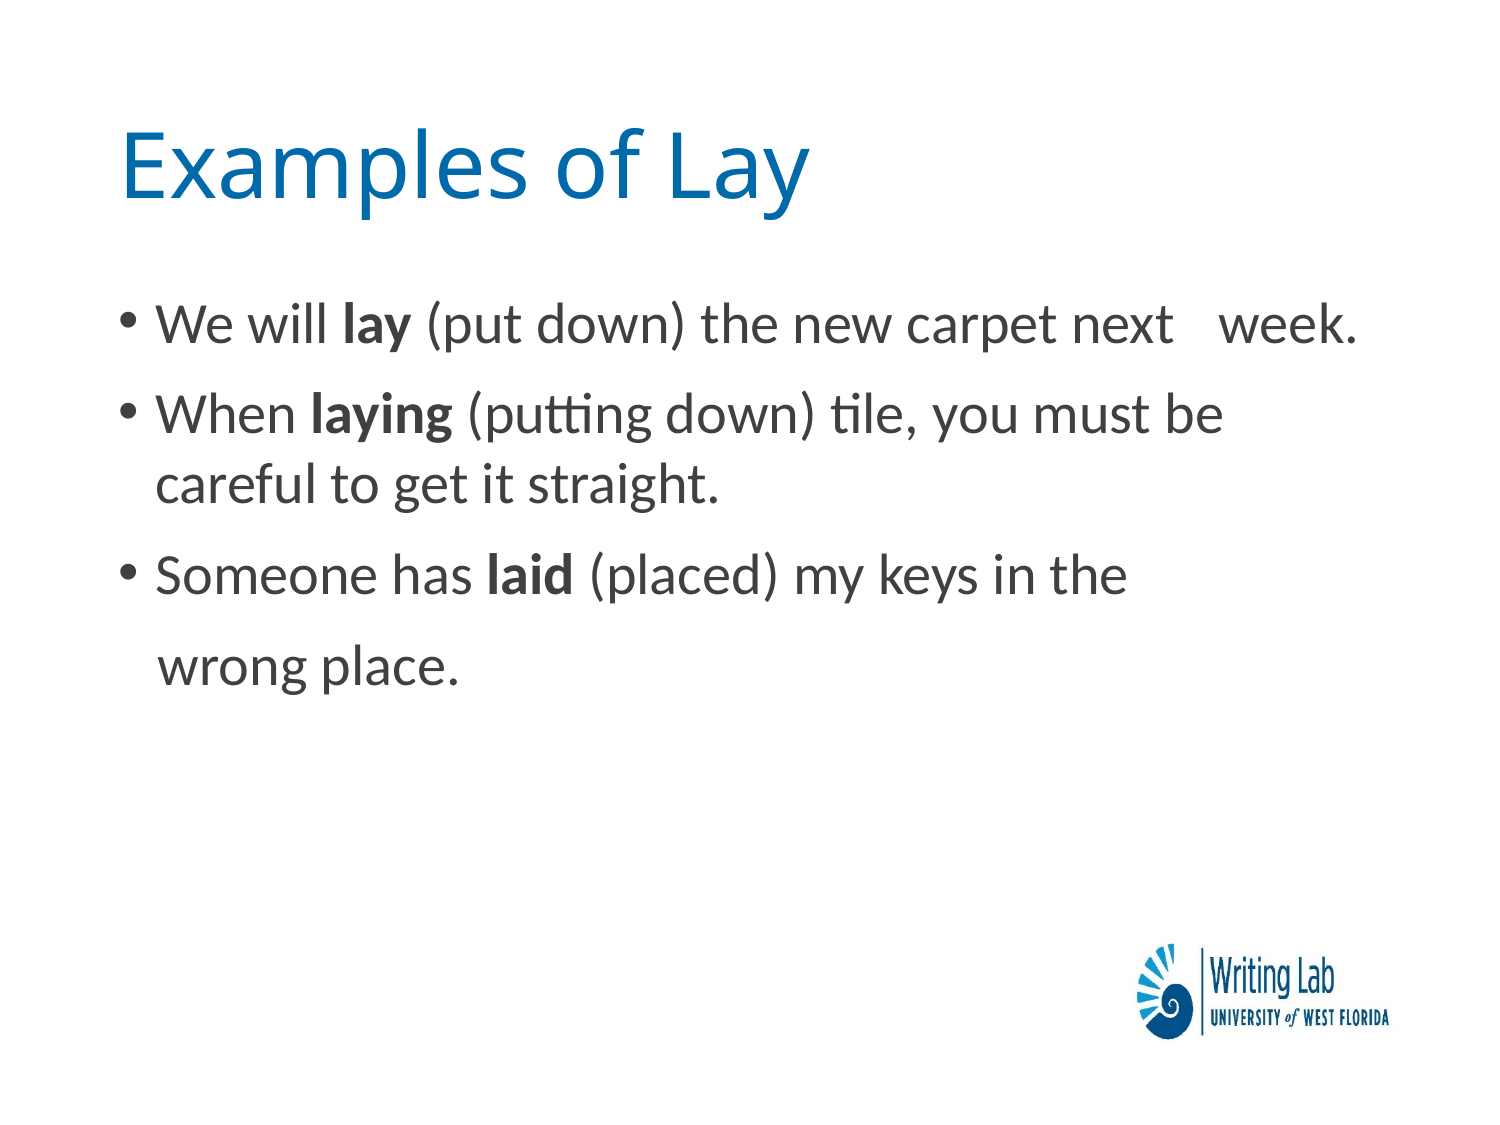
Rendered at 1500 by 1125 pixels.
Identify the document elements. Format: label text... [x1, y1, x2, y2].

picture [1126, 911, 1408, 1072]
title Examples of Lay [103, 59, 1397, 277]
list We will lay (put down) the new carpet next week. When laying (putting down) tile, you must be careful to get it straight. Someone has laid (placed) my keys in the wrong place. [103, 277, 1397, 992]
